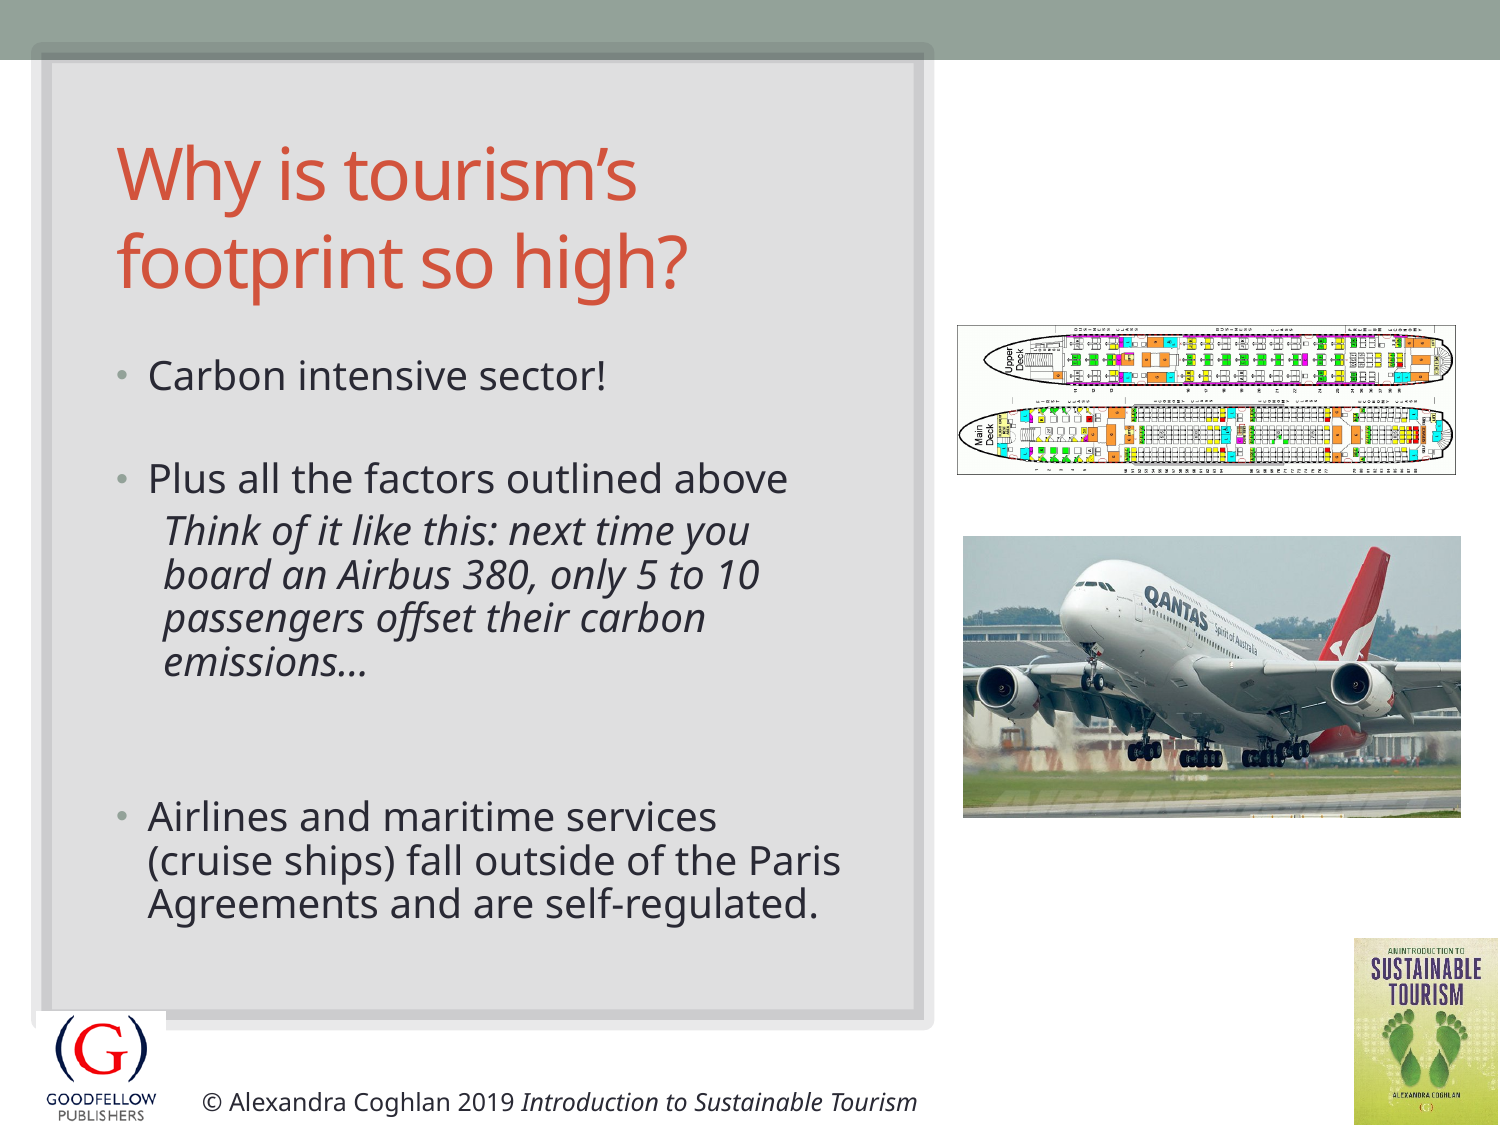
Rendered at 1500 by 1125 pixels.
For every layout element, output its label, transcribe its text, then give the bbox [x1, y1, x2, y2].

title Why is tourism’s footprint so high? [101, 105, 865, 326]
list Carbon intensive sector! Plus all the factors outlined above Think of it like this: next time you board an Airbus 380, only 5 to 10 passengers offset their carbon emissions… Airlines and maritime services (cruise ships) fall outside of the Paris Agreements and are self-regulated. [101, 348, 865, 943]
picture [957, 325, 1456, 476]
text_box [39, 50, 926, 1022]
text_box © Alexandra Coghlan 2019 Introduction to Sustainable Tourism [187, 1079, 934, 1125]
picture [35, 1011, 167, 1125]
picture [1354, 938, 1499, 1125]
picture [963, 536, 1461, 818]
